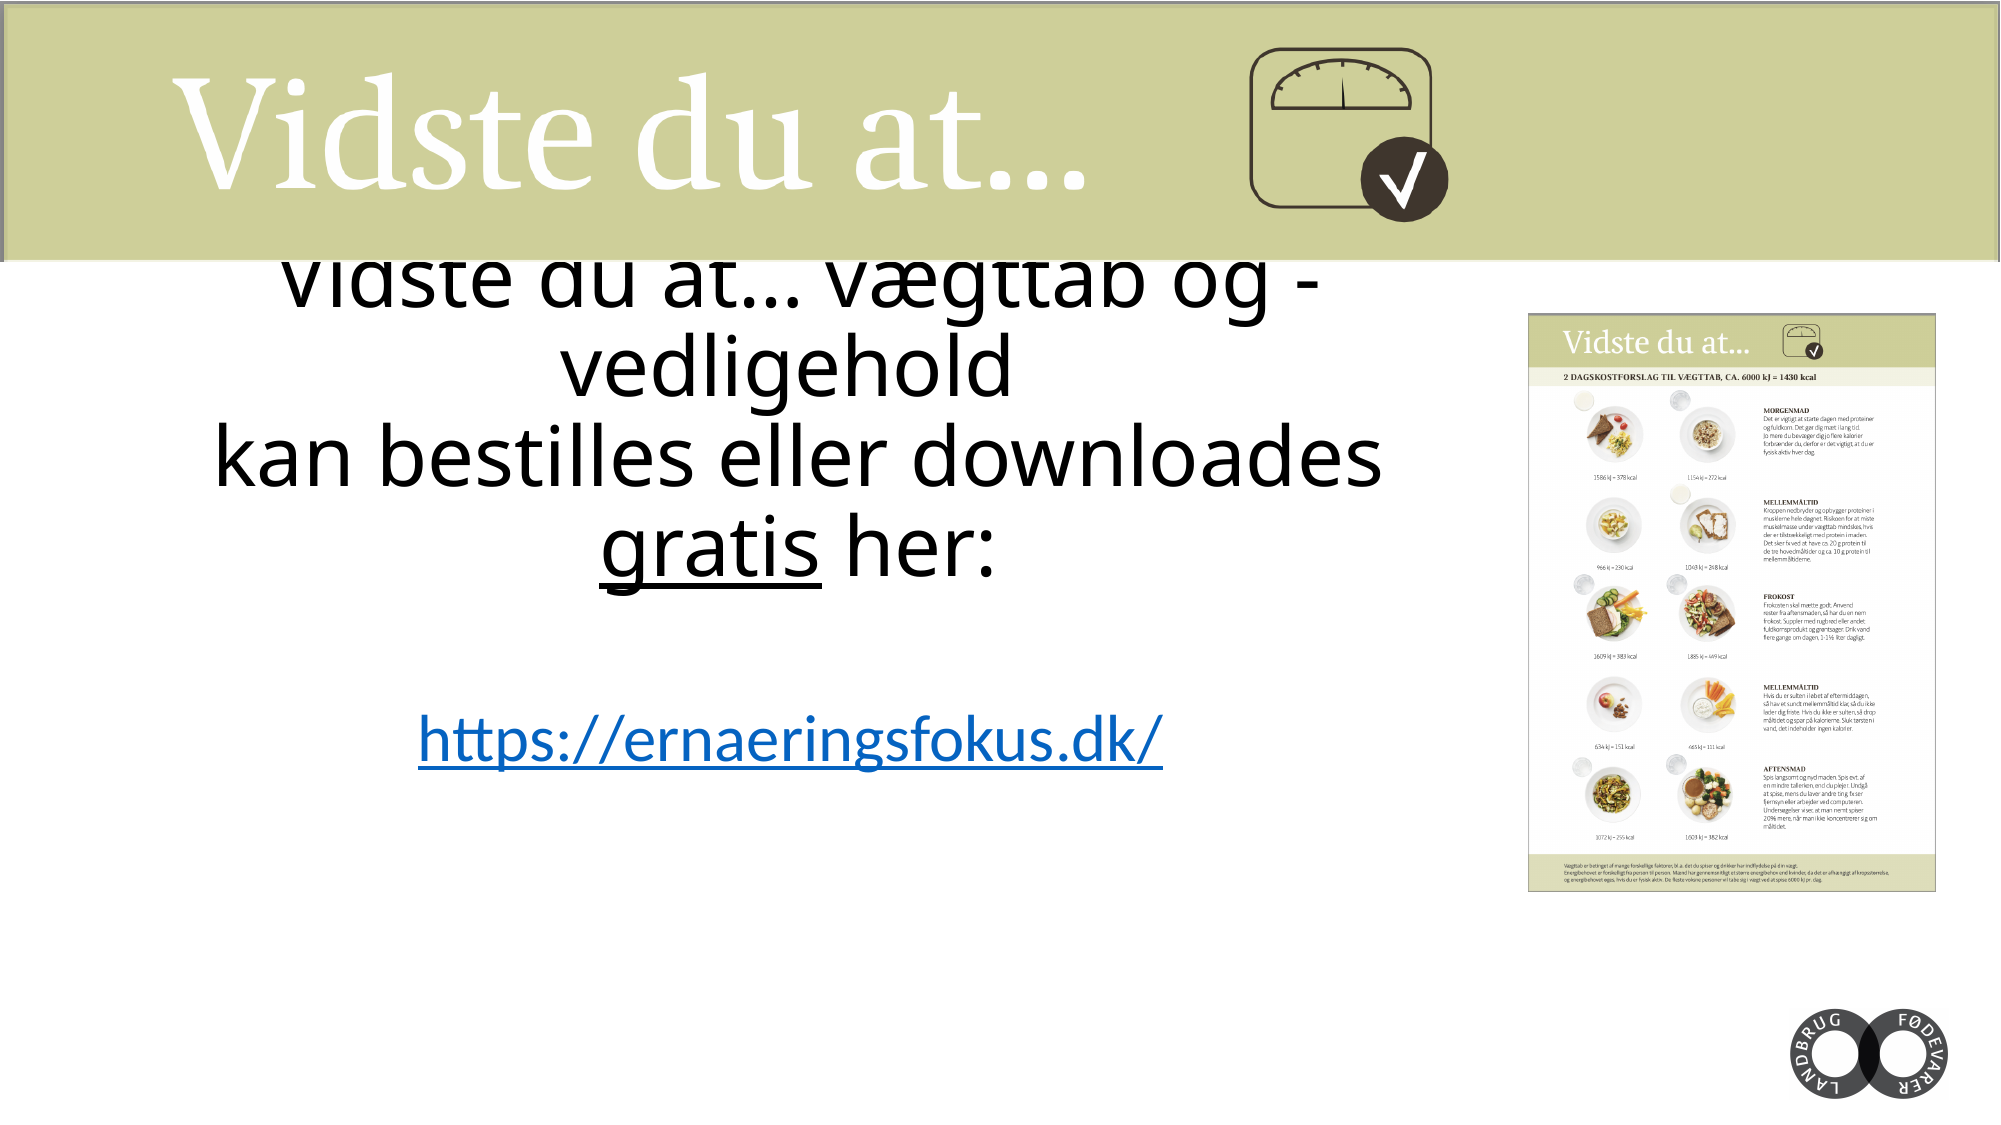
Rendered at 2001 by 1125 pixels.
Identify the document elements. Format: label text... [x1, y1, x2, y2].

picture [0, 1, 2000, 262]
picture [1789, 1008, 1949, 1100]
text_box https://ernaeringsfokus.dk/ [403, 687, 1377, 782]
picture [1528, 313, 1936, 892]
title Vidste du at… vægttab og -vedligehold kan bestilles eller downloades gratis her: [95, 428, 1503, 603]
